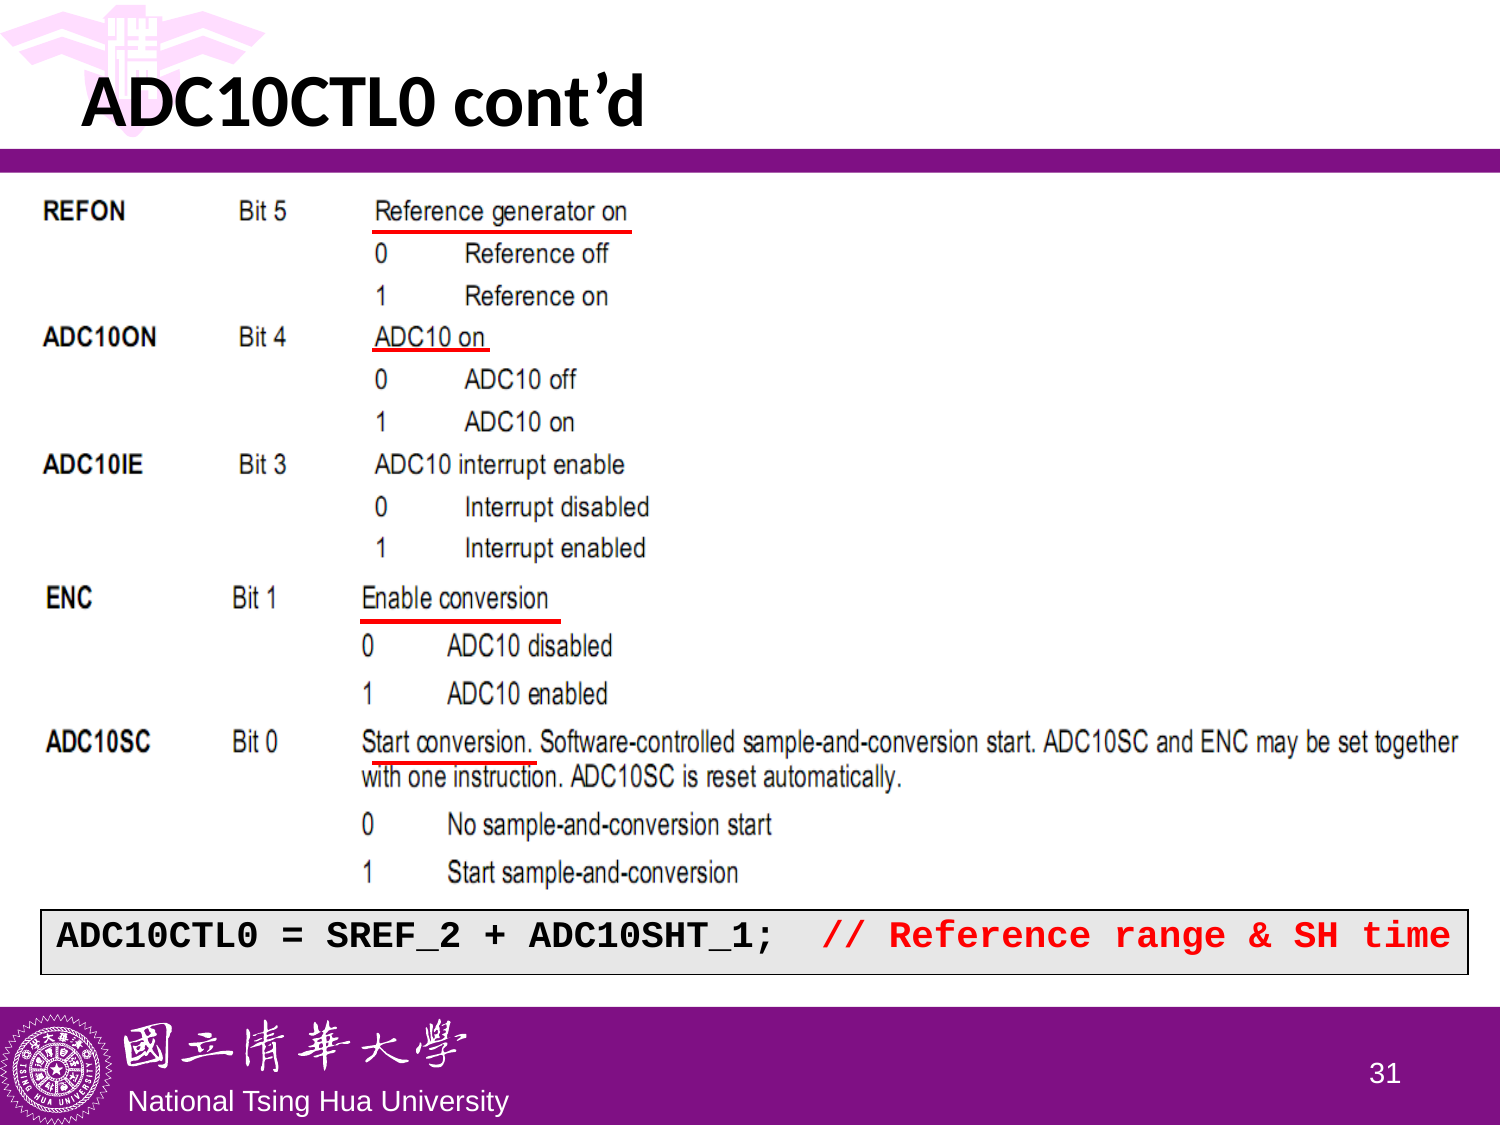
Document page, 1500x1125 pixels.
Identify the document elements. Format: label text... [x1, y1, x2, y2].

title ADC10CTL0 cont’d [66, 37, 1413, 149]
slide_number 30 [1104, 1021, 1417, 1097]
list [29, 184, 1483, 582]
table_header ADC10CTL0 = SREF_2 + ADC10SHT_1; // Reference range & SH time [42, 911, 1467, 974]
picture [41, 573, 1465, 898]
